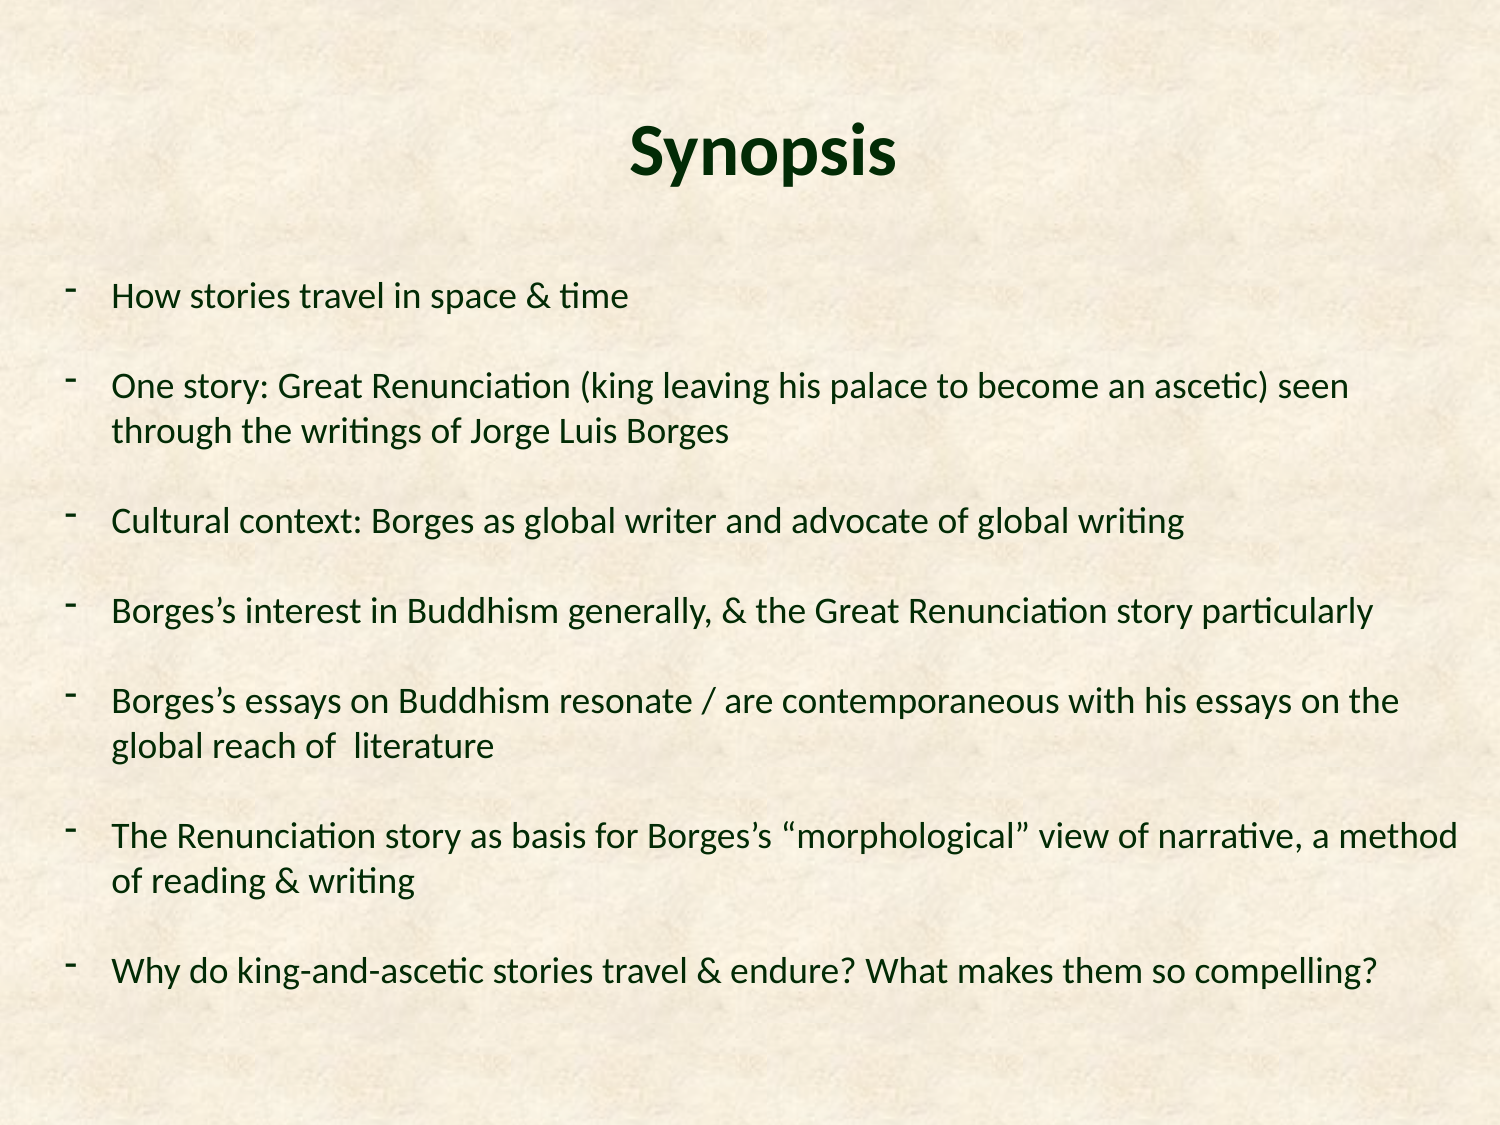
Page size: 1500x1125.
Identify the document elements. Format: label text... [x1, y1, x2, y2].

text_box Synopsis How stories travel in space & time One story: Great Renunciation (king leaving his palace to become an ascetic) seen through the writings of Jorge Luis Borges Cultural context: Borges as global writer and advocate of global writing Borges’s interest in Buddhism generally, & the Great Renunciation story particularly Borges’s essays on Buddhism resonate / are contemporaneous with his essays on the global reach of literature The Renunciation story as basis for Borges’s “morphological” view of narrative, a method of reading & writing Why do king-and-ascetic stories travel & endure? What makes them so compelling? [49, 93, 1478, 1088]
